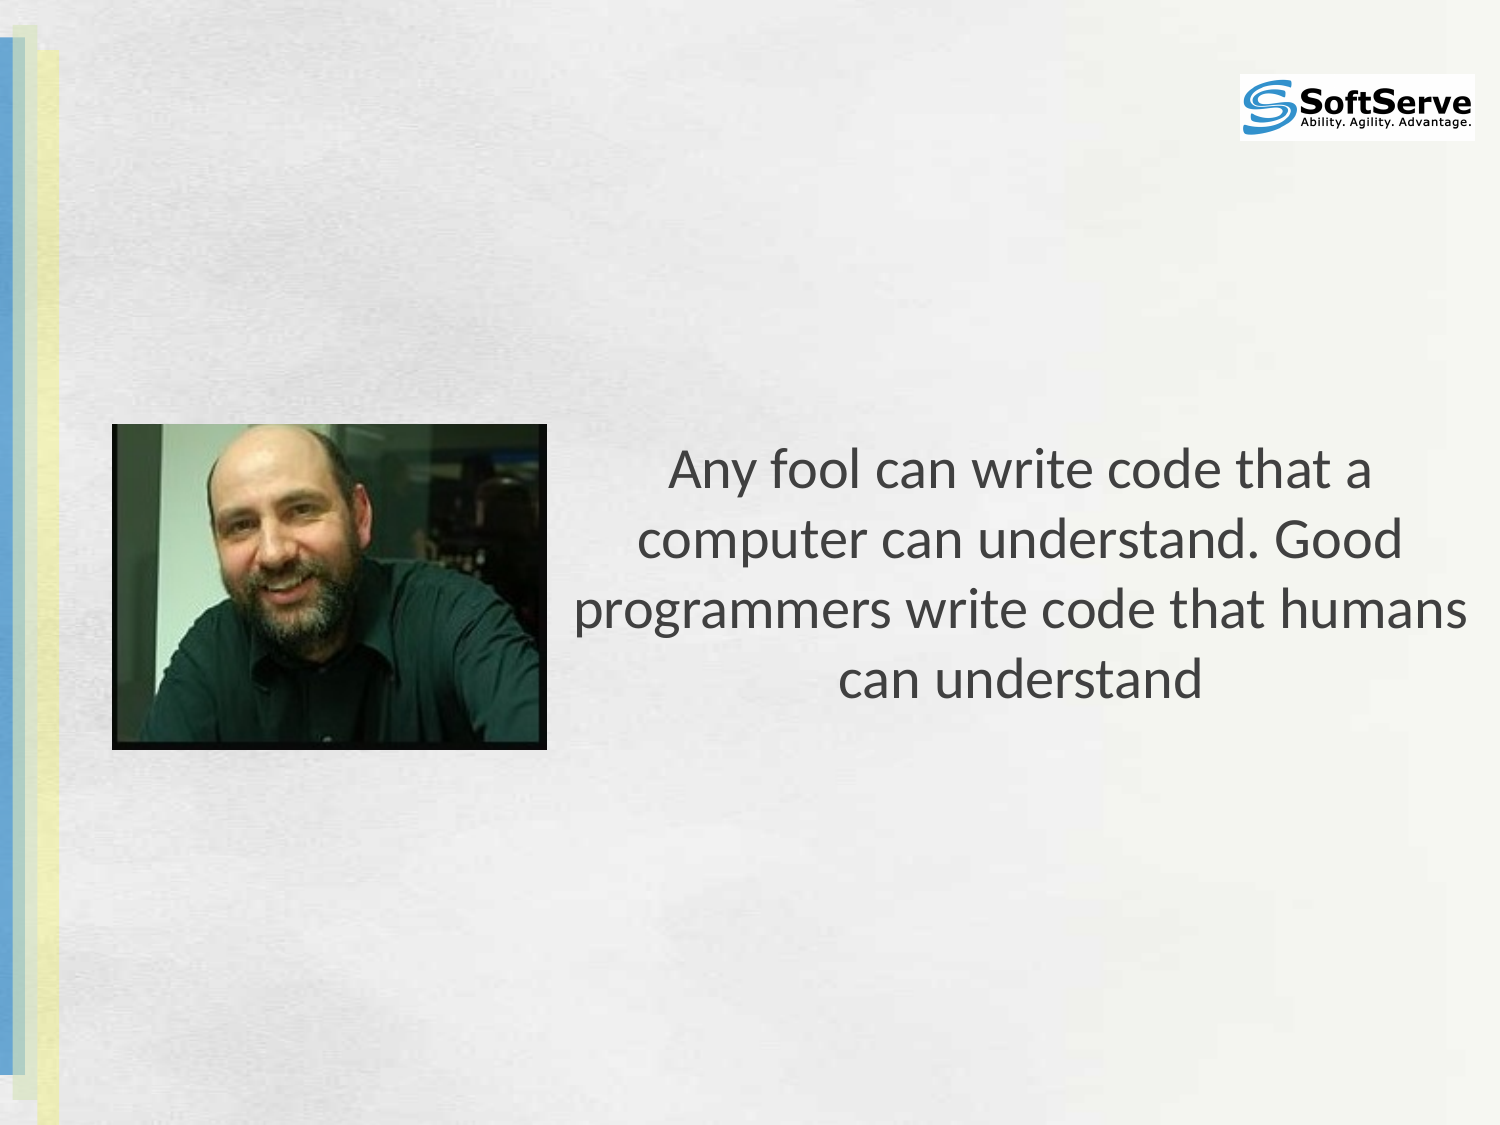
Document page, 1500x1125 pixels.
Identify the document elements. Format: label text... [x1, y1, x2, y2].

picture [0, 0, 1500, 1125]
list Any fool can write code that a computer can understand. Good programmers write code that humans can understand [546, 423, 1496, 811]
